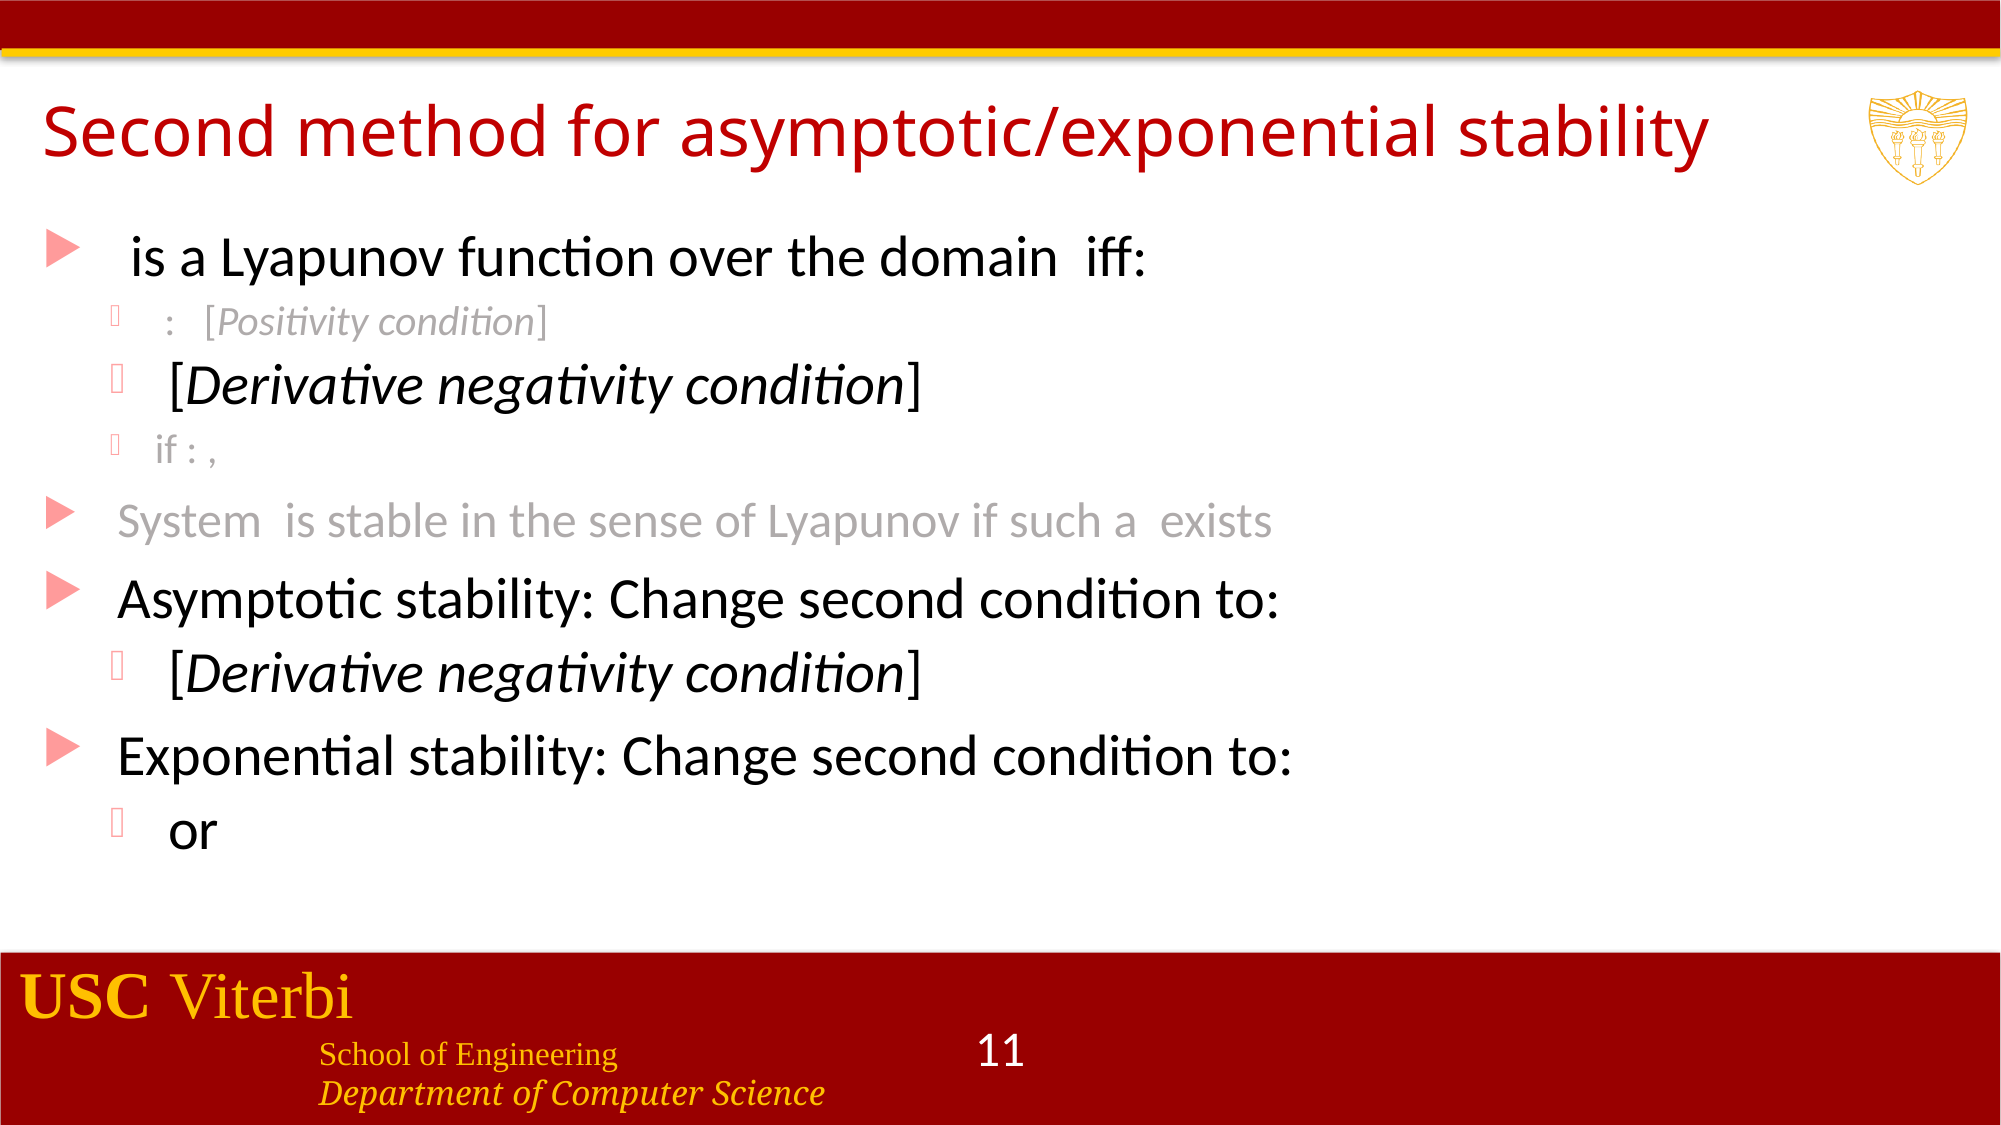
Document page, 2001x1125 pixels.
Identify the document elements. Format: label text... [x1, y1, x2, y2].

picture [1836, 76, 2000, 199]
title Second method for asymptotic/exponential stability [27, 70, 1819, 199]
slide_number 11 [774, 1016, 1225, 1077]
